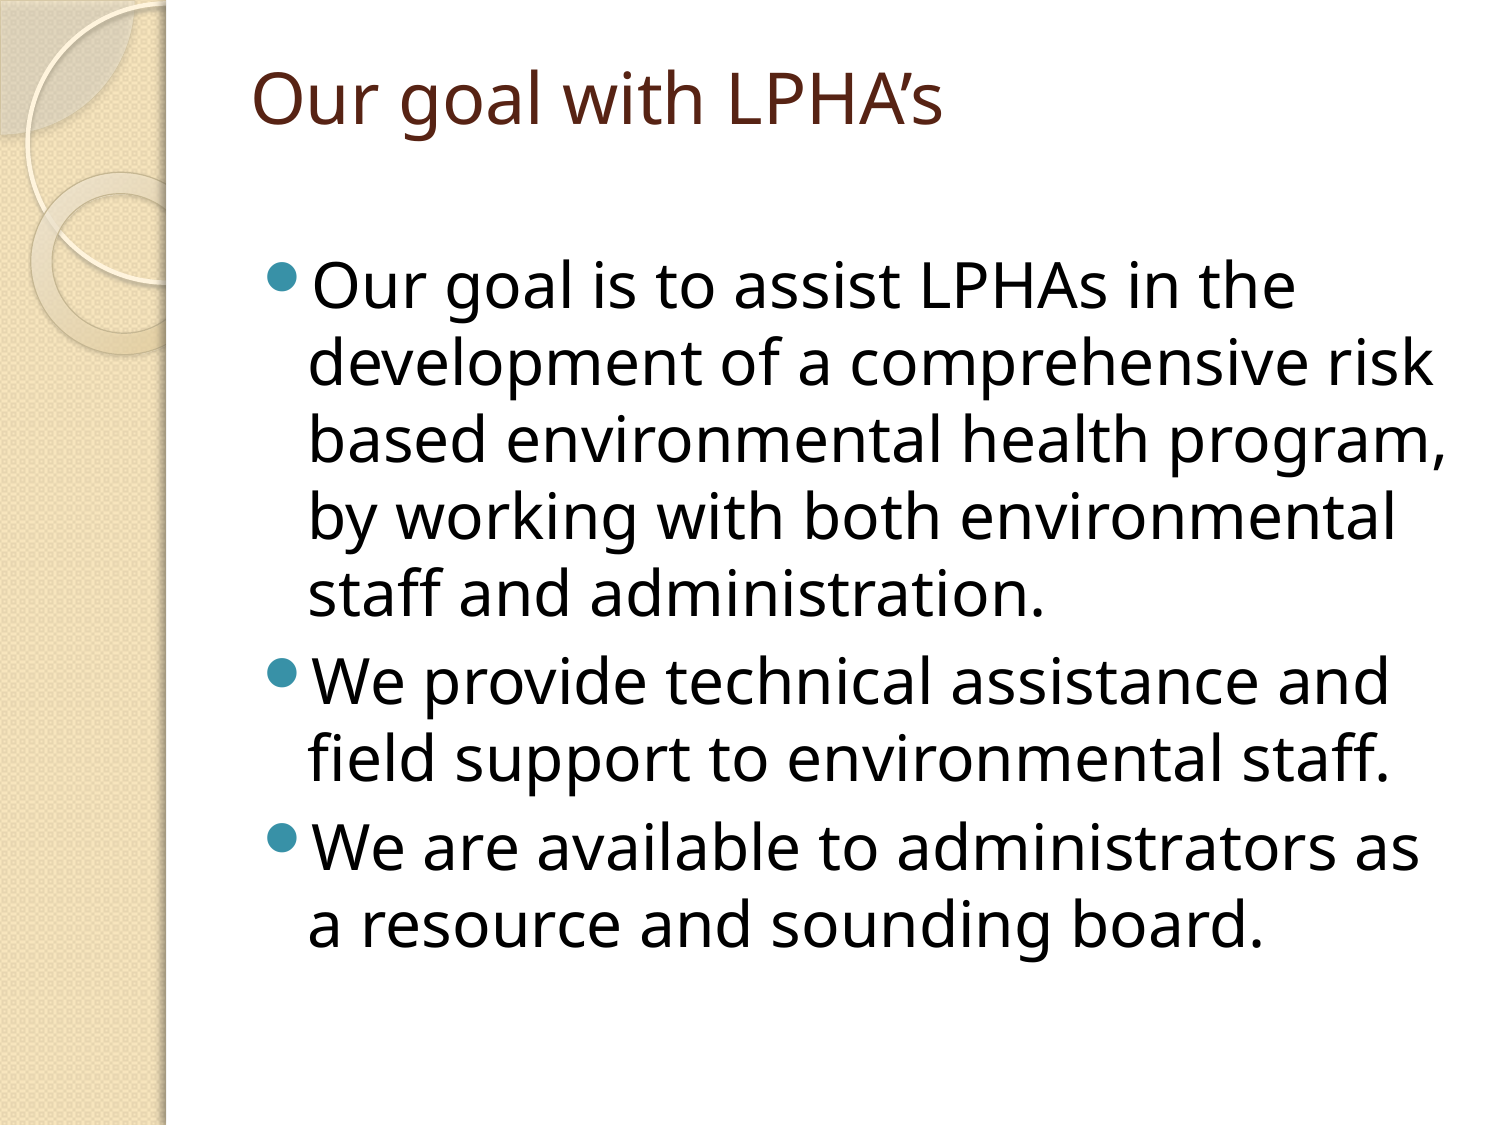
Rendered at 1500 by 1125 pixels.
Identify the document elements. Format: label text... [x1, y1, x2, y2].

title Our goal with LPHA’s [235, 45, 1466, 233]
list Our goal is to assist LPHAs in the development of a comprehensive risk based environmental health program, by working with both environmental staff and administration. We provide technical assistance and field support to environmental staff. We are available to administrators as a resource and sounding board. [235, 237, 1466, 1025]
